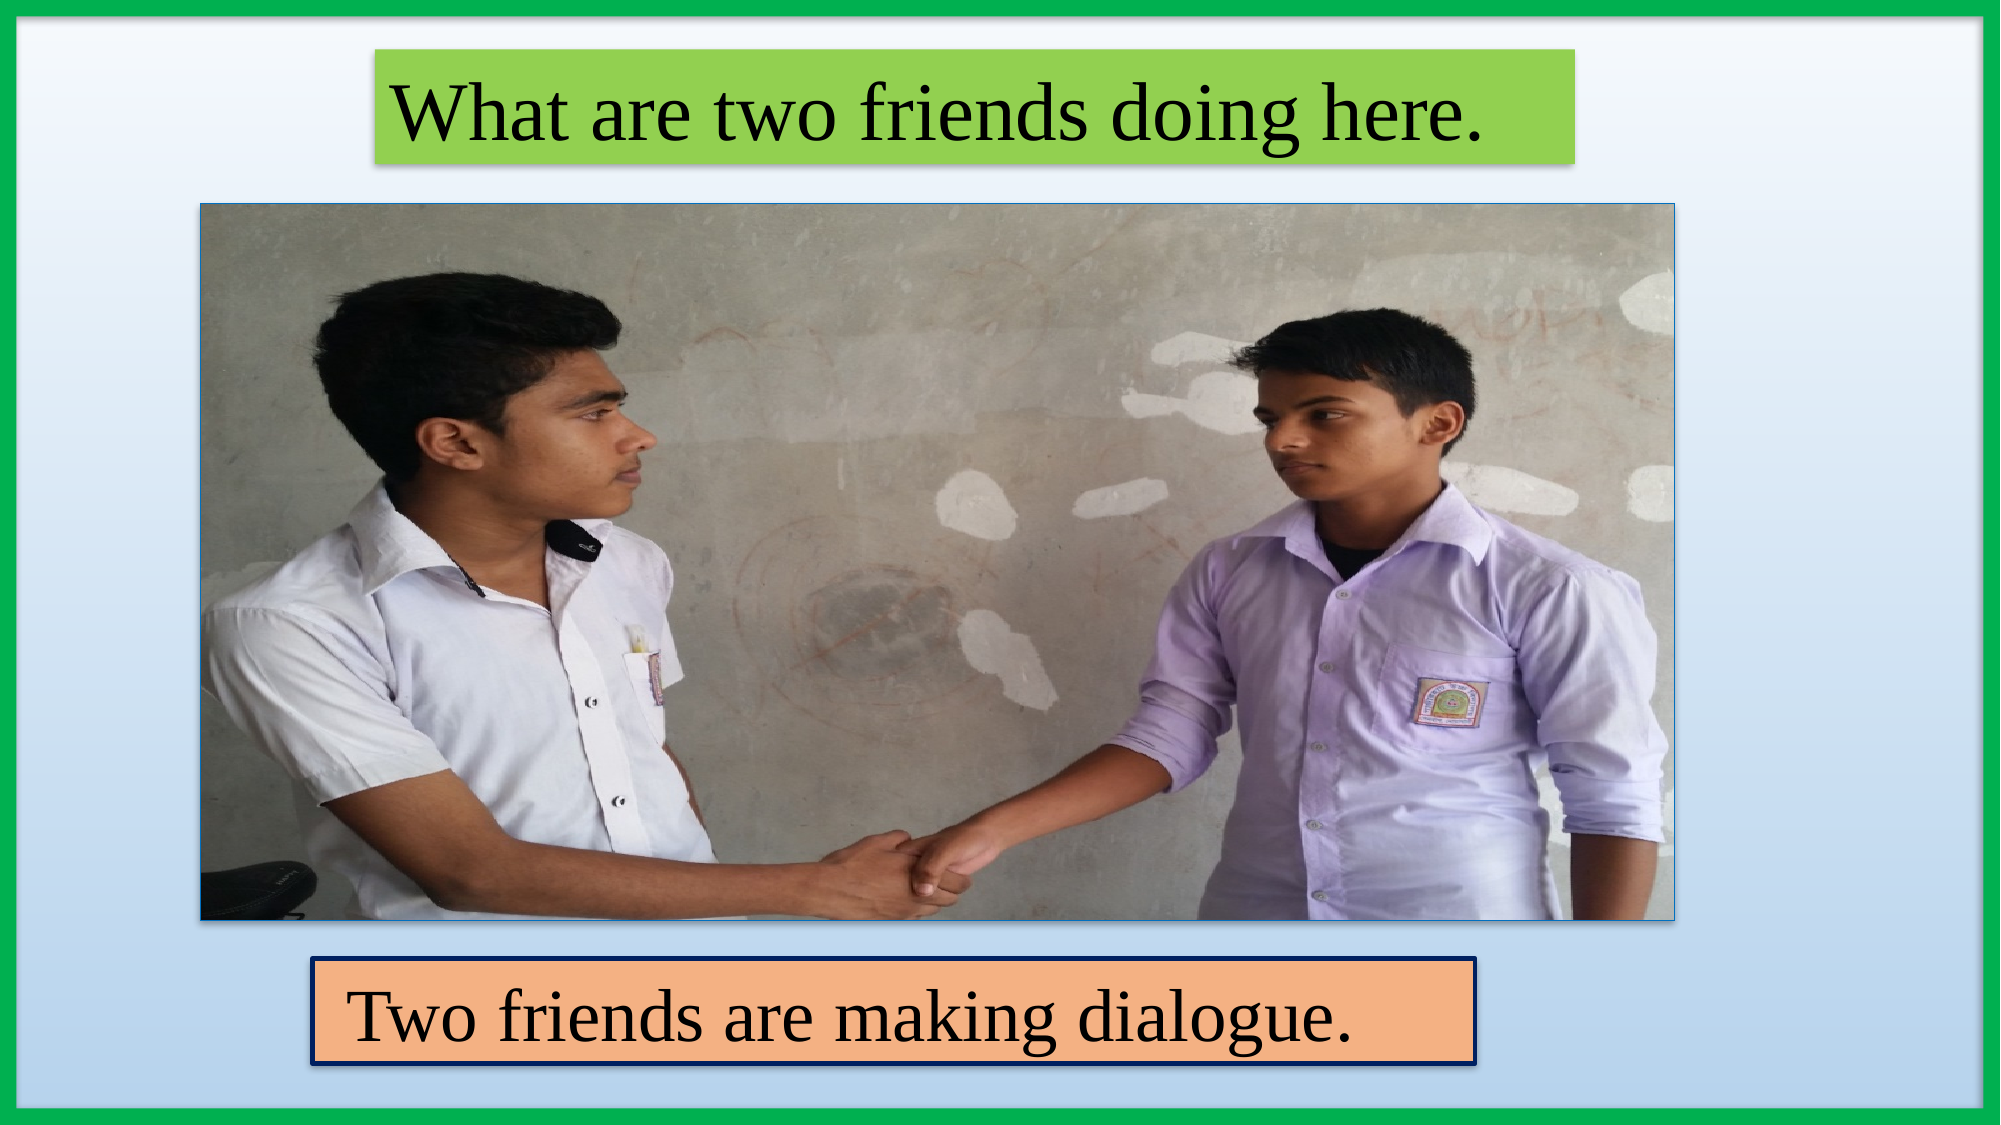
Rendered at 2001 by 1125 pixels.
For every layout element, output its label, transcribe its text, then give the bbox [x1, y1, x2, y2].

text_box [0, 0, 2000, 1125]
text_box What are two friends doing here. [374, 49, 1575, 165]
text_box Two friends are making dialogue. [312, 958, 1475, 1064]
picture [199, 203, 1676, 921]
